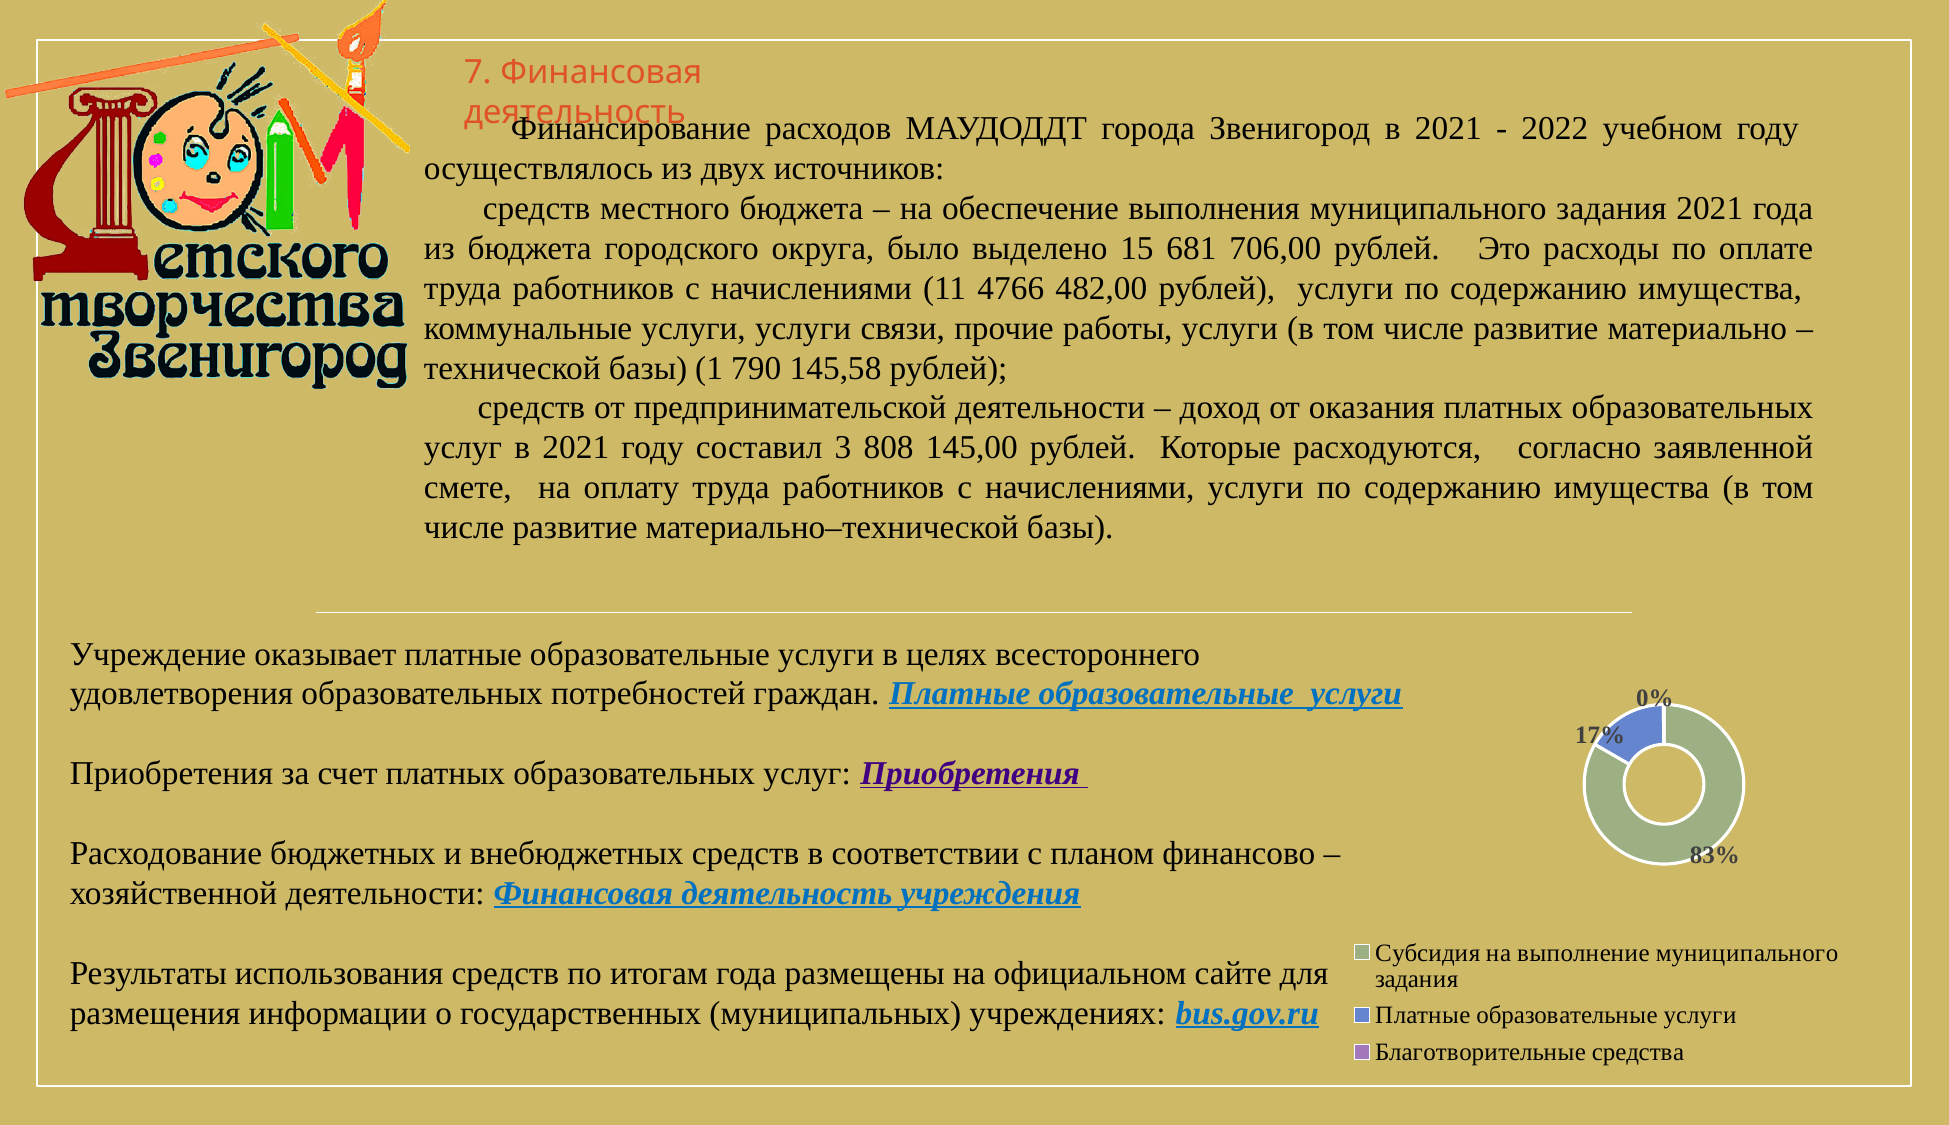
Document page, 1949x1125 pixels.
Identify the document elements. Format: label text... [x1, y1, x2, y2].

text_box Финансирование расходов МАУДОДДТ города Звенигород в 2021 - 2022 учебном году осуществлялось из двух источников: средств местного бюджета – на обеспечение выполнения муниципального задания 2021 года из бюджета городского округа, было выделено 15 681 706,00 рублей. Это расходы по оплате труда работников с начислениями (11 4766 482,00 рублей), услуги по содержанию имущества, коммунальные услуги, услуги связи, прочие работы, услуги (в том числе развитие материально – технической базы) (1 790 145,58 рублей); средств от предпринимательской деятельности – доход от оказания платных образовательных услуг в 2021 году составил 3 808 145,00 рублей. Которые расходуются, согласно заявленной смете, на оплату труда работников с начислениями, услуги по содержанию имущества (в том числе развитие материально–технической базы). [409, 98, 1831, 553]
text_box 7. Финансовая деятельность [449, 43, 947, 98]
chart [1266, 543, 1916, 1125]
picture [4, 0, 410, 390]
text_box Учреждение оказывает платные образовательные услуги в целях всестороннего удовлетворения образовательных потребностей граждан. Платные образовательные услуги Приобретения за счет платных образовательных услуг: Приобретения Расходование бюджетных и внебюджетных средств в соответствии с планом финансово – хозяйственной деятельности: Финансовая деятельность учреждения Результаты использования средств по итогам года размещены на официальном сайте для размещения информации о государственных (муниципальных) учреждениях: bus.gov.ru [55, 624, 1260, 1079]
